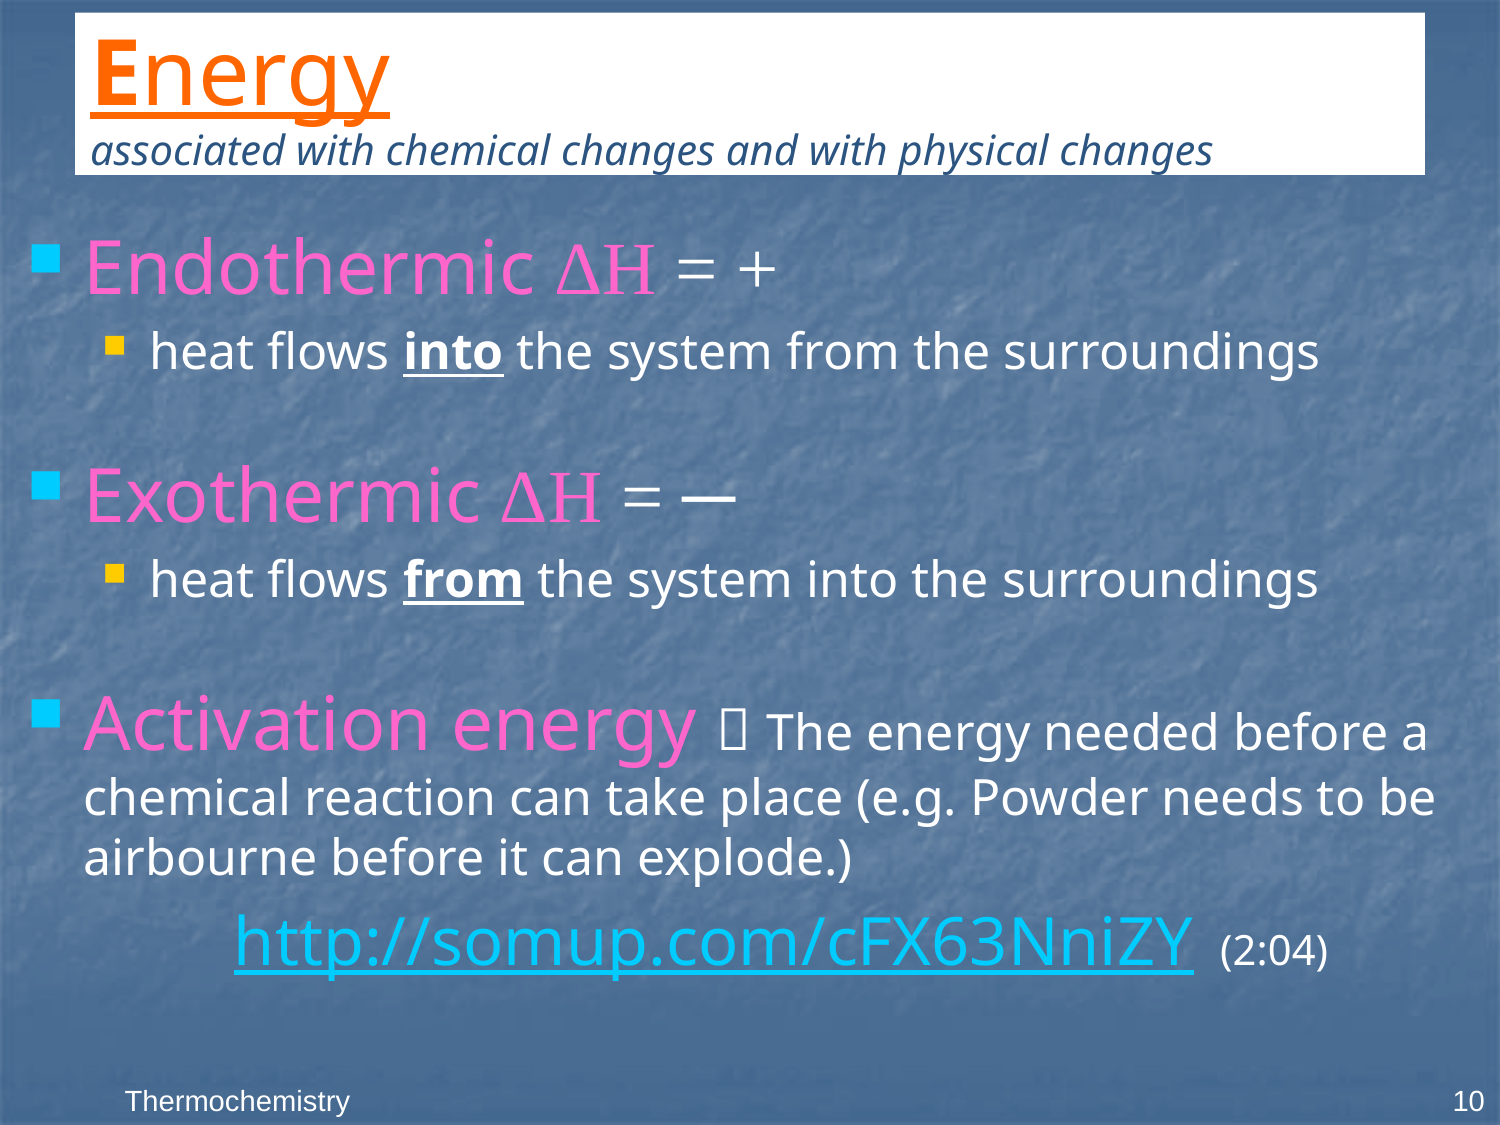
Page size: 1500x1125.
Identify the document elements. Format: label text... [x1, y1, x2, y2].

footer Thermochemistry [0, 1074, 476, 1125]
title Energy associated with chemical changes and with physical changes [74, 12, 1426, 176]
list Endothermic ΔH = + heat flows into the system from the surroundings Exothermic ΔH = ─ heat flows from the system into the surroundings Activation energy  The energy needed before a chemical reaction can take place (e.g. Powder needs to be airbourne before it can explode.) http://somup.com/cFX63NniZY (2:04) [12, 212, 1476, 1001]
slide_number 10 [1149, 1062, 1500, 1125]
